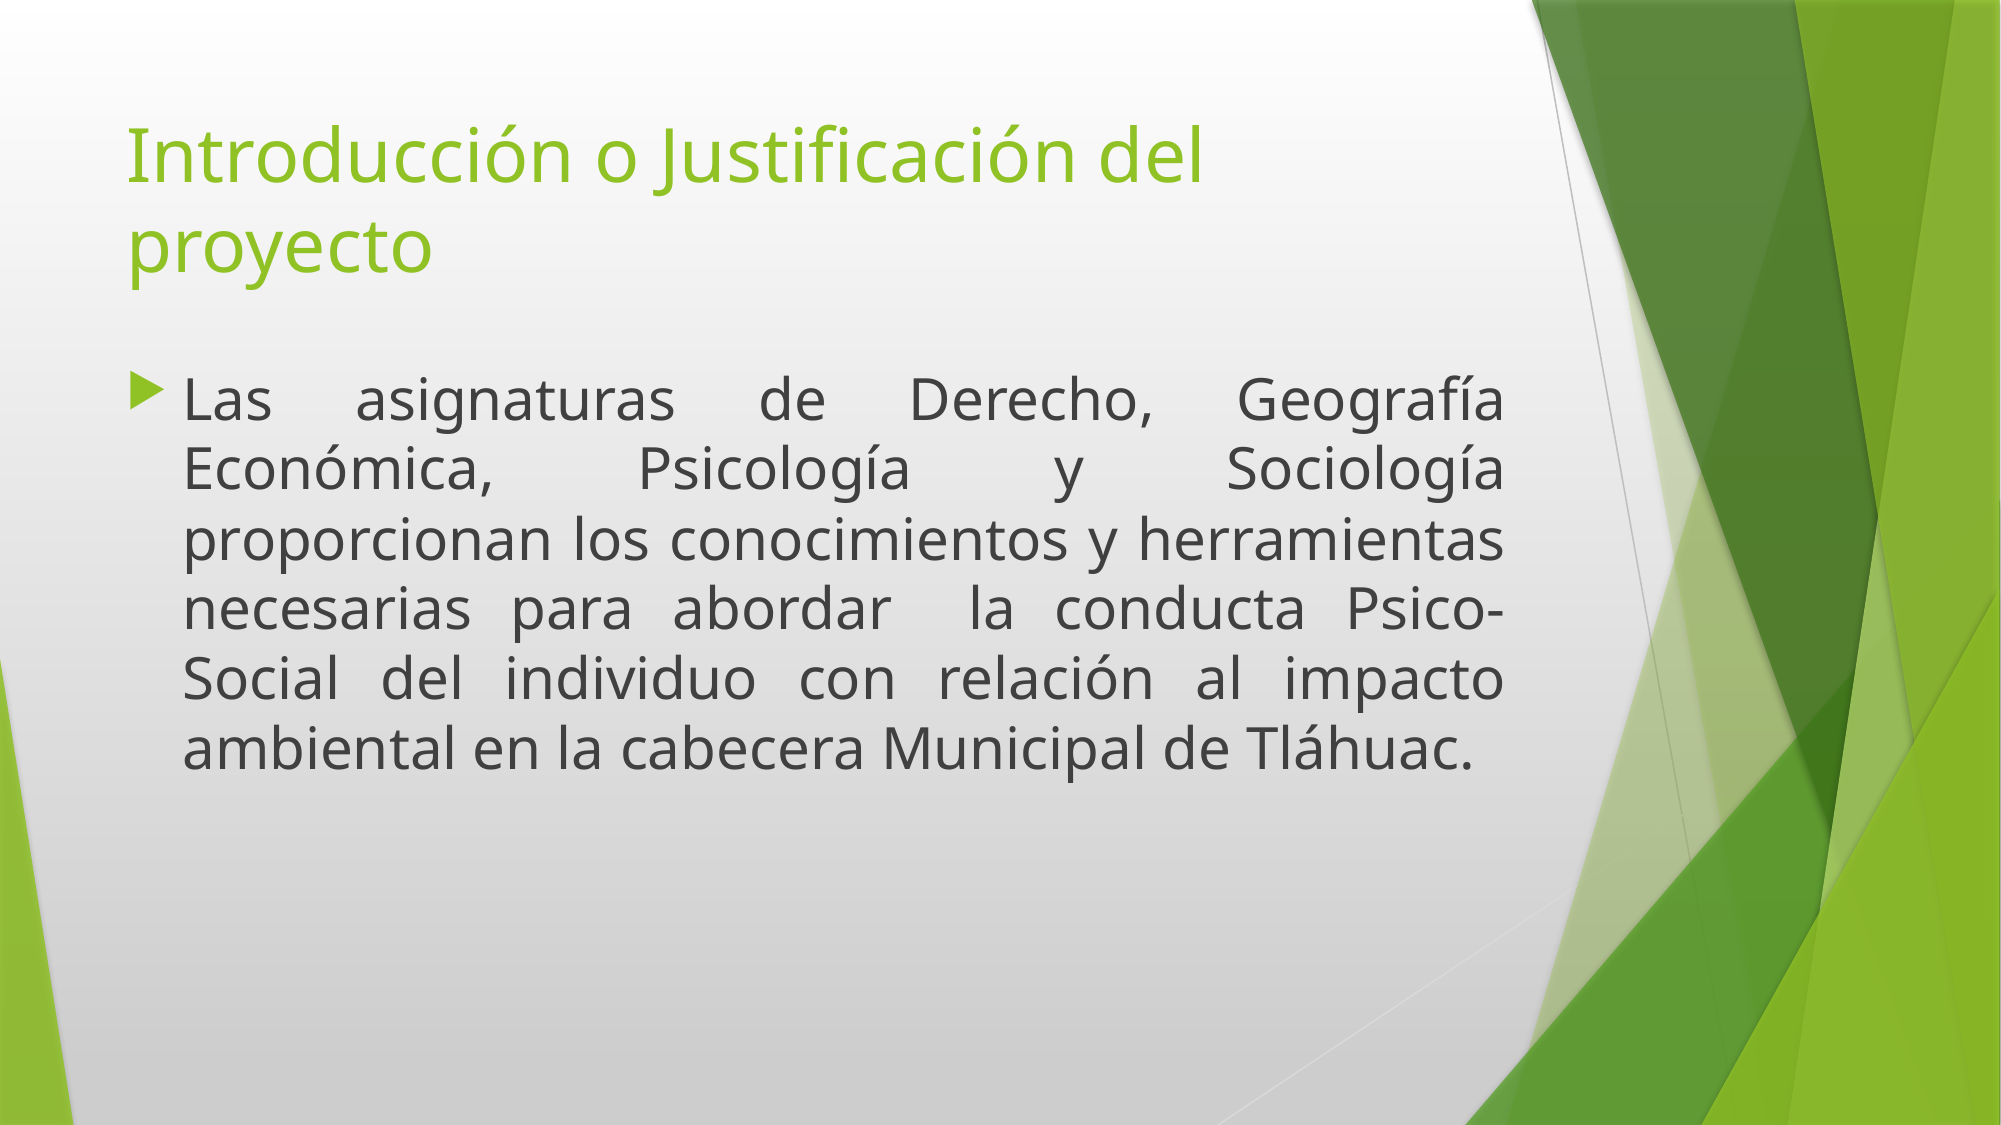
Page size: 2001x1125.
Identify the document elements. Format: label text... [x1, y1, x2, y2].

list Las asignaturas de Derecho, Geografía Económica, Psicología y Sociología proporcionan los conocimientos y herramientas necesarias para abordar la conducta Psico- Social del individuo con relación al impacto ambiental en la cabecera Municipal de Tláhuac. [111, 354, 1522, 849]
title Introducción o Justificación del proyecto [111, 99, 1522, 317]
